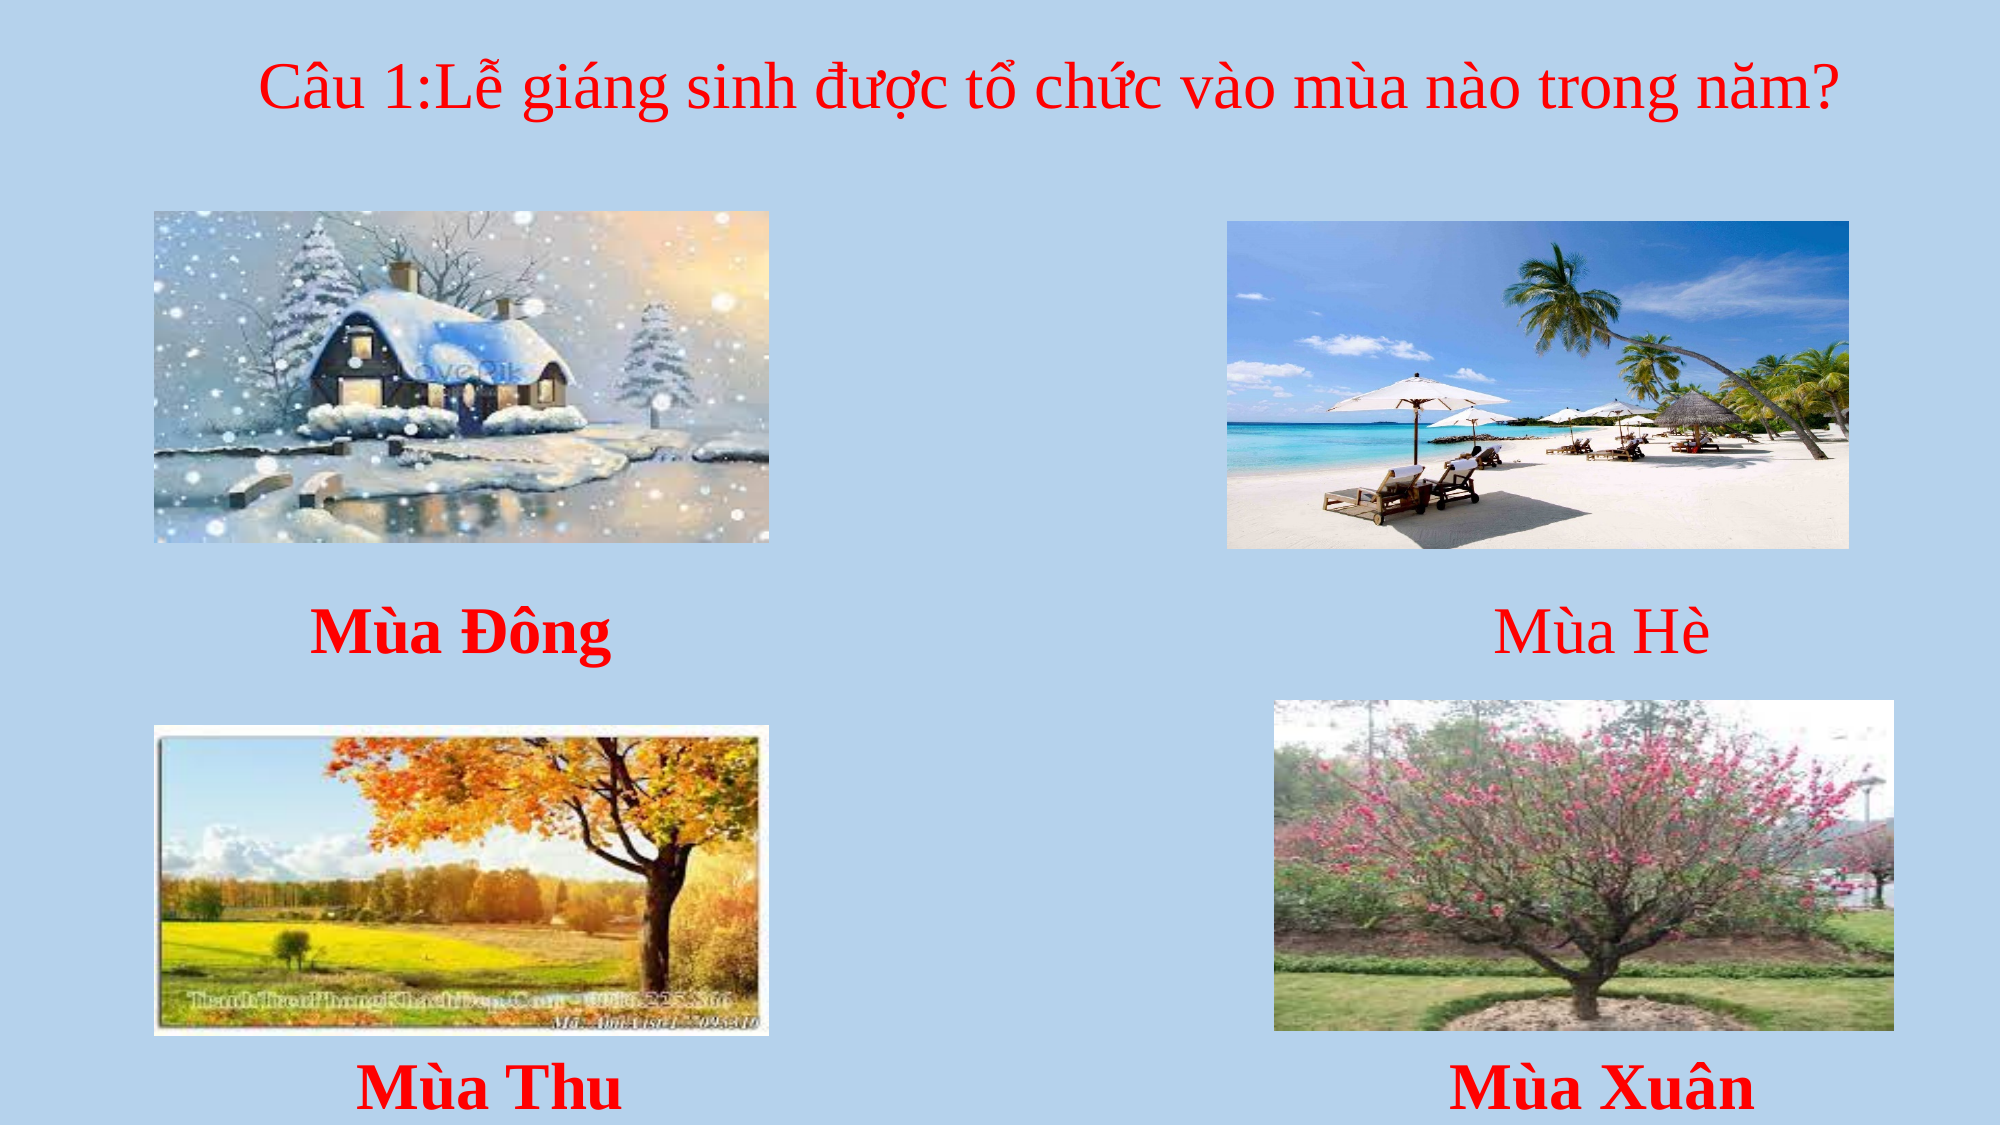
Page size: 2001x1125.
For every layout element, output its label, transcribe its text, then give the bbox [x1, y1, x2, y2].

text_box Mùa Đông [198, 579, 725, 675]
picture [154, 724, 769, 1036]
text_box Câu 1:Lễ giáng sinh được tổ chức vào mùa nào trong năm? [71, 34, 2000, 130]
text_box Mùa Xuân [1326, 1035, 1879, 1125]
picture [154, 211, 769, 543]
picture [1227, 221, 1849, 549]
picture [1274, 700, 1894, 1031]
text_box Mùa Hè [1326, 579, 1879, 675]
text_box Mùa Thu [244, 1036, 737, 1125]
